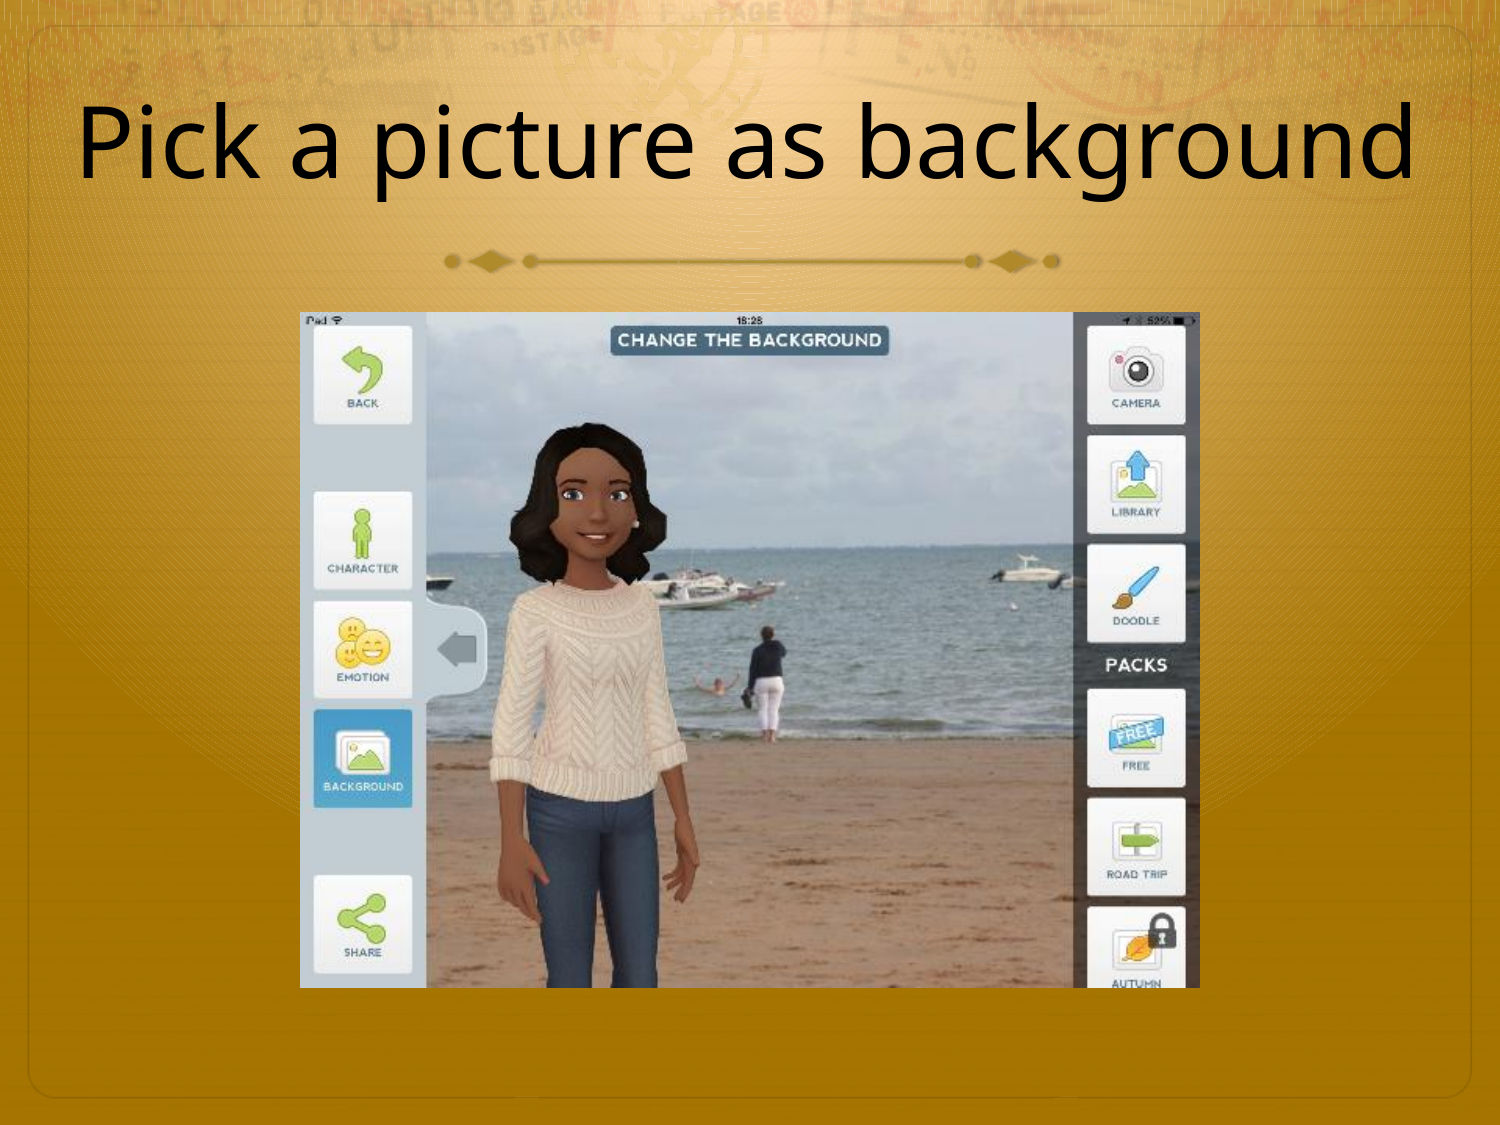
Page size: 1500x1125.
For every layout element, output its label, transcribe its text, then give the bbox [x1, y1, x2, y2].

picture [0, 0, 1500, 1125]
title Pick a picture as background [26, 45, 1469, 233]
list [93, 312, 1407, 988]
